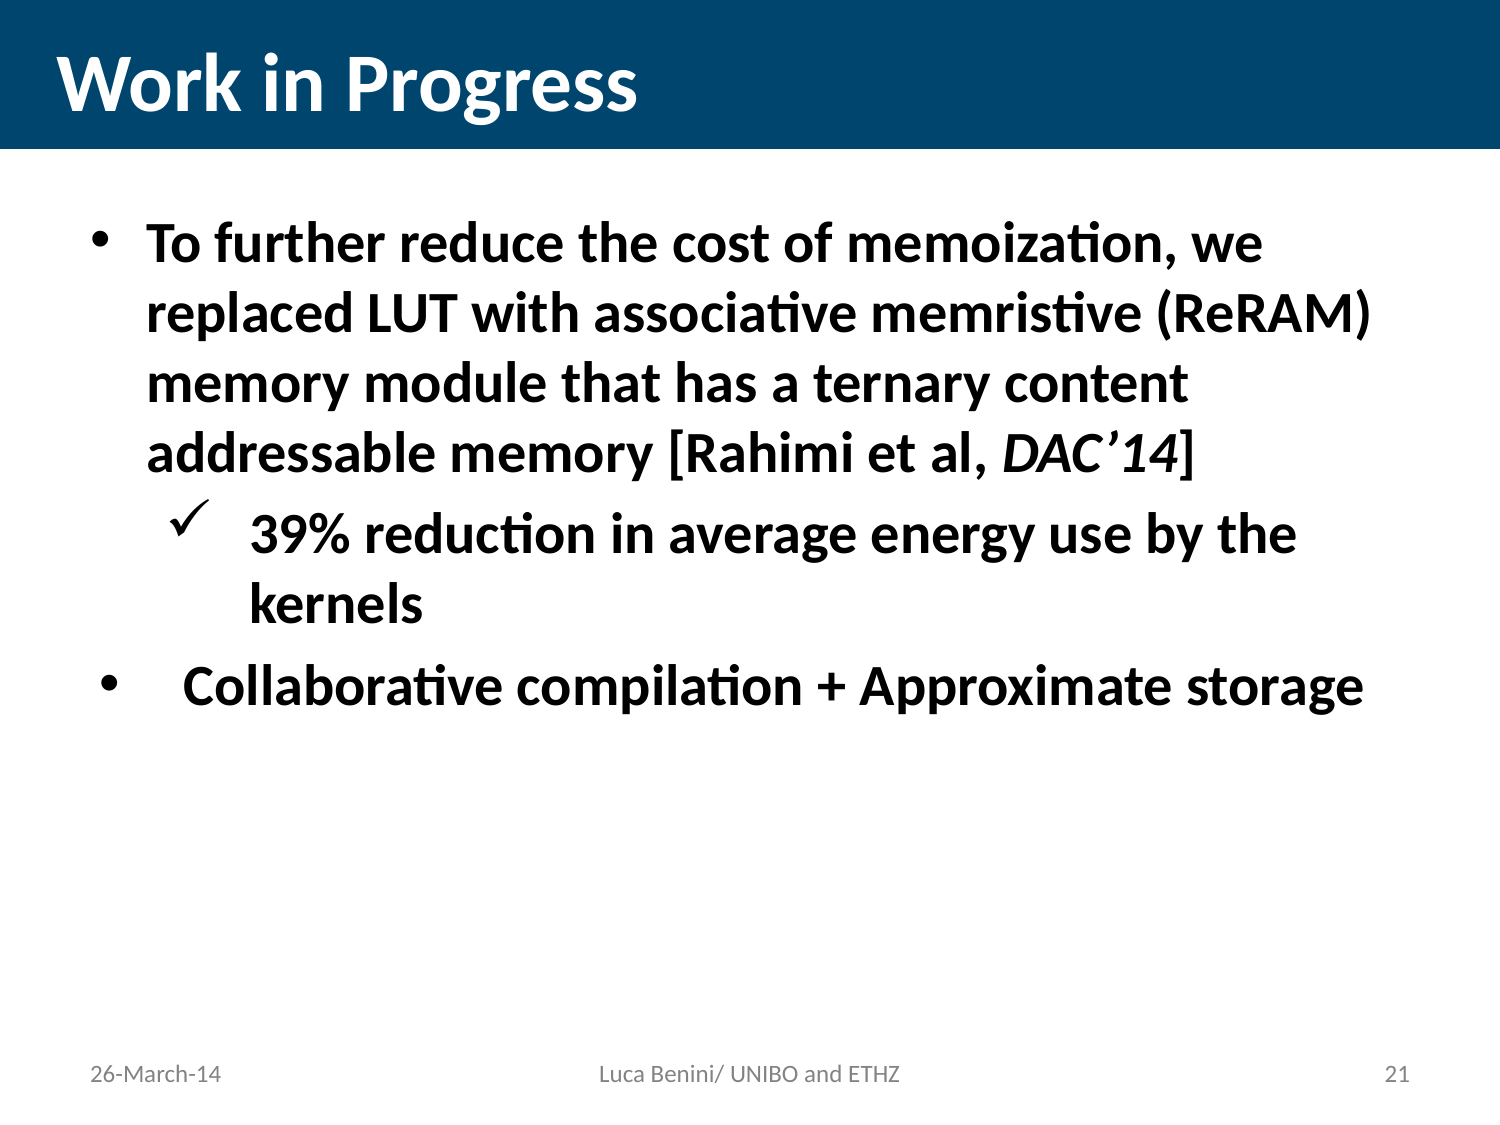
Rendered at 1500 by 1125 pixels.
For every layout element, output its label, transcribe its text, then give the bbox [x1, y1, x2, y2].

footer Luca Benini/ UNIBO and ETHZ [277, 1042, 1223, 1103]
slide_number 26-March-14 [75, 1042, 254, 1103]
title Work in Progress [41, 15, 1459, 142]
slide_number 20 [1246, 1042, 1425, 1103]
list To further reduce the cost of memoization, we replaced LUT with associative memristive (ReRAM) memory module that has a ternary content addressable memory [Rahimi et al, DAC’14] 39% reduction in average energy use by the kernels Collaborative compilation + Approximate storage [75, 196, 1425, 1010]
